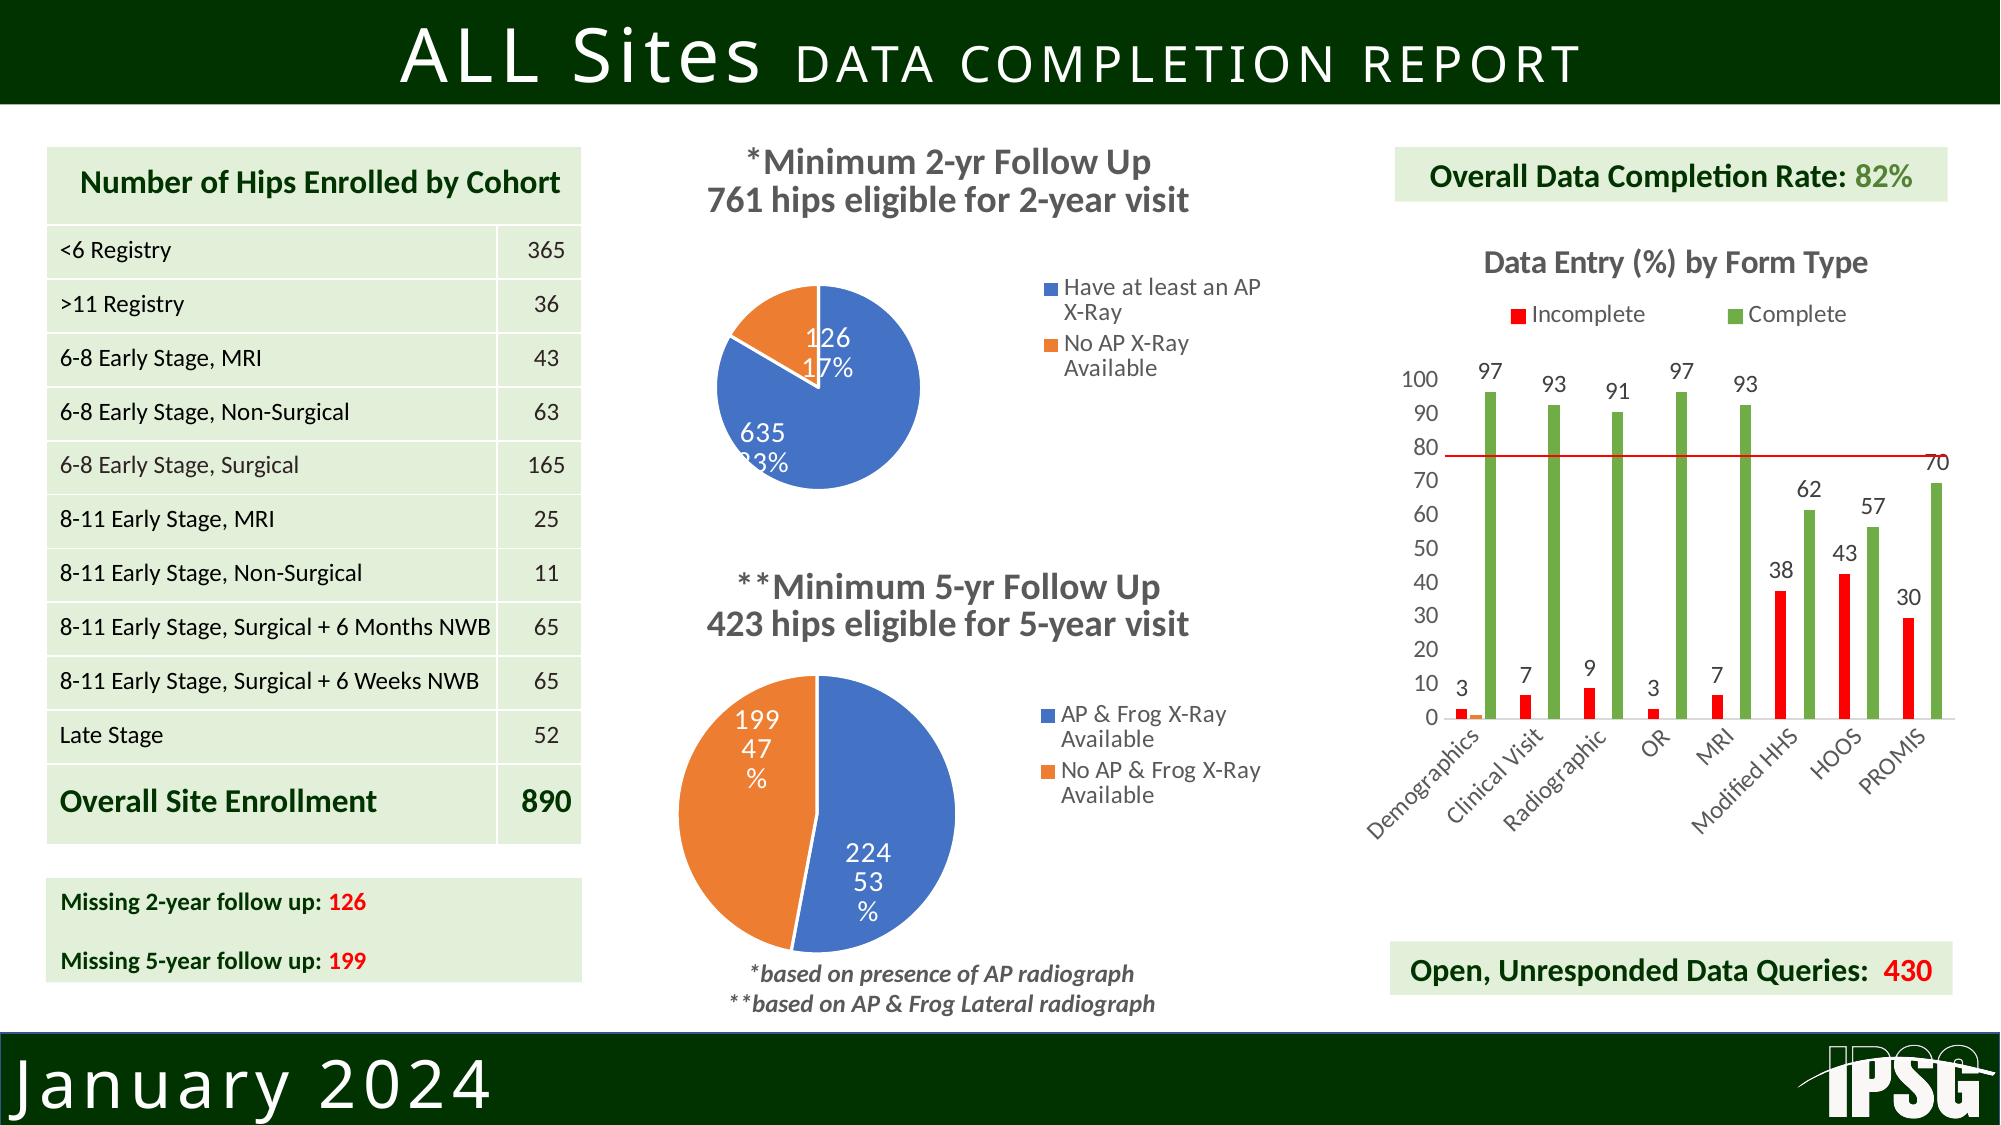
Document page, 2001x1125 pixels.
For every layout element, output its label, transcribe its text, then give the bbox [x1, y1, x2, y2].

table_cell 365 [498, 226, 581, 278]
table_cell 6-8 Early Stage, Surgical [47, 442, 496, 494]
table_cell 8-11 Early Stage, MRI [47, 495, 496, 548]
table_cell 65 [498, 657, 581, 709]
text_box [581, 103, 1302, 1026]
table_cell 8-11 Early Stage, Surgical + 6 Weeks NWB [47, 657, 496, 709]
table_cell Overall Site Enrollment [47, 765, 496, 844]
table_cell 11 [498, 549, 581, 601]
table_cell 8-11 Early Stage, Non-Surgical [47, 549, 496, 601]
table_cell 6-8 Early Stage, MRI [47, 334, 496, 386]
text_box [1363, 147, 1980, 996]
table_cell Late Stage [47, 711, 496, 763]
table_cell 43 [498, 334, 581, 386]
table_cell <6 Registry [47, 226, 496, 278]
text_box ALL Sites DATA COMPLETION REPORT [0, 0, 2000, 105]
text_box Missing 2-year follow up: 126 Missing 5-year follow up: 199 [45, 877, 581, 983]
table_cell 165 [498, 442, 581, 494]
table_cell 63 [498, 388, 581, 440]
text_box January 2024 [0, 1032, 2000, 1125]
table_cell 52 [498, 711, 581, 763]
table_cell 6-8 Early Stage, Non-Surgical [47, 388, 496, 440]
table_header Number of Hips Enrolled by Cohort [47, 147, 581, 224]
table_cell 8-11 Early Stage, Surgical + 6 Months NWB [47, 603, 496, 655]
table_cell 890 [498, 765, 581, 844]
table_cell 65 [498, 603, 581, 655]
picture [1793, 1042, 2000, 1121]
table_cell >11 Registry [47, 280, 496, 332]
table_cell 36 [498, 280, 581, 332]
table_cell 25 [498, 495, 581, 548]
